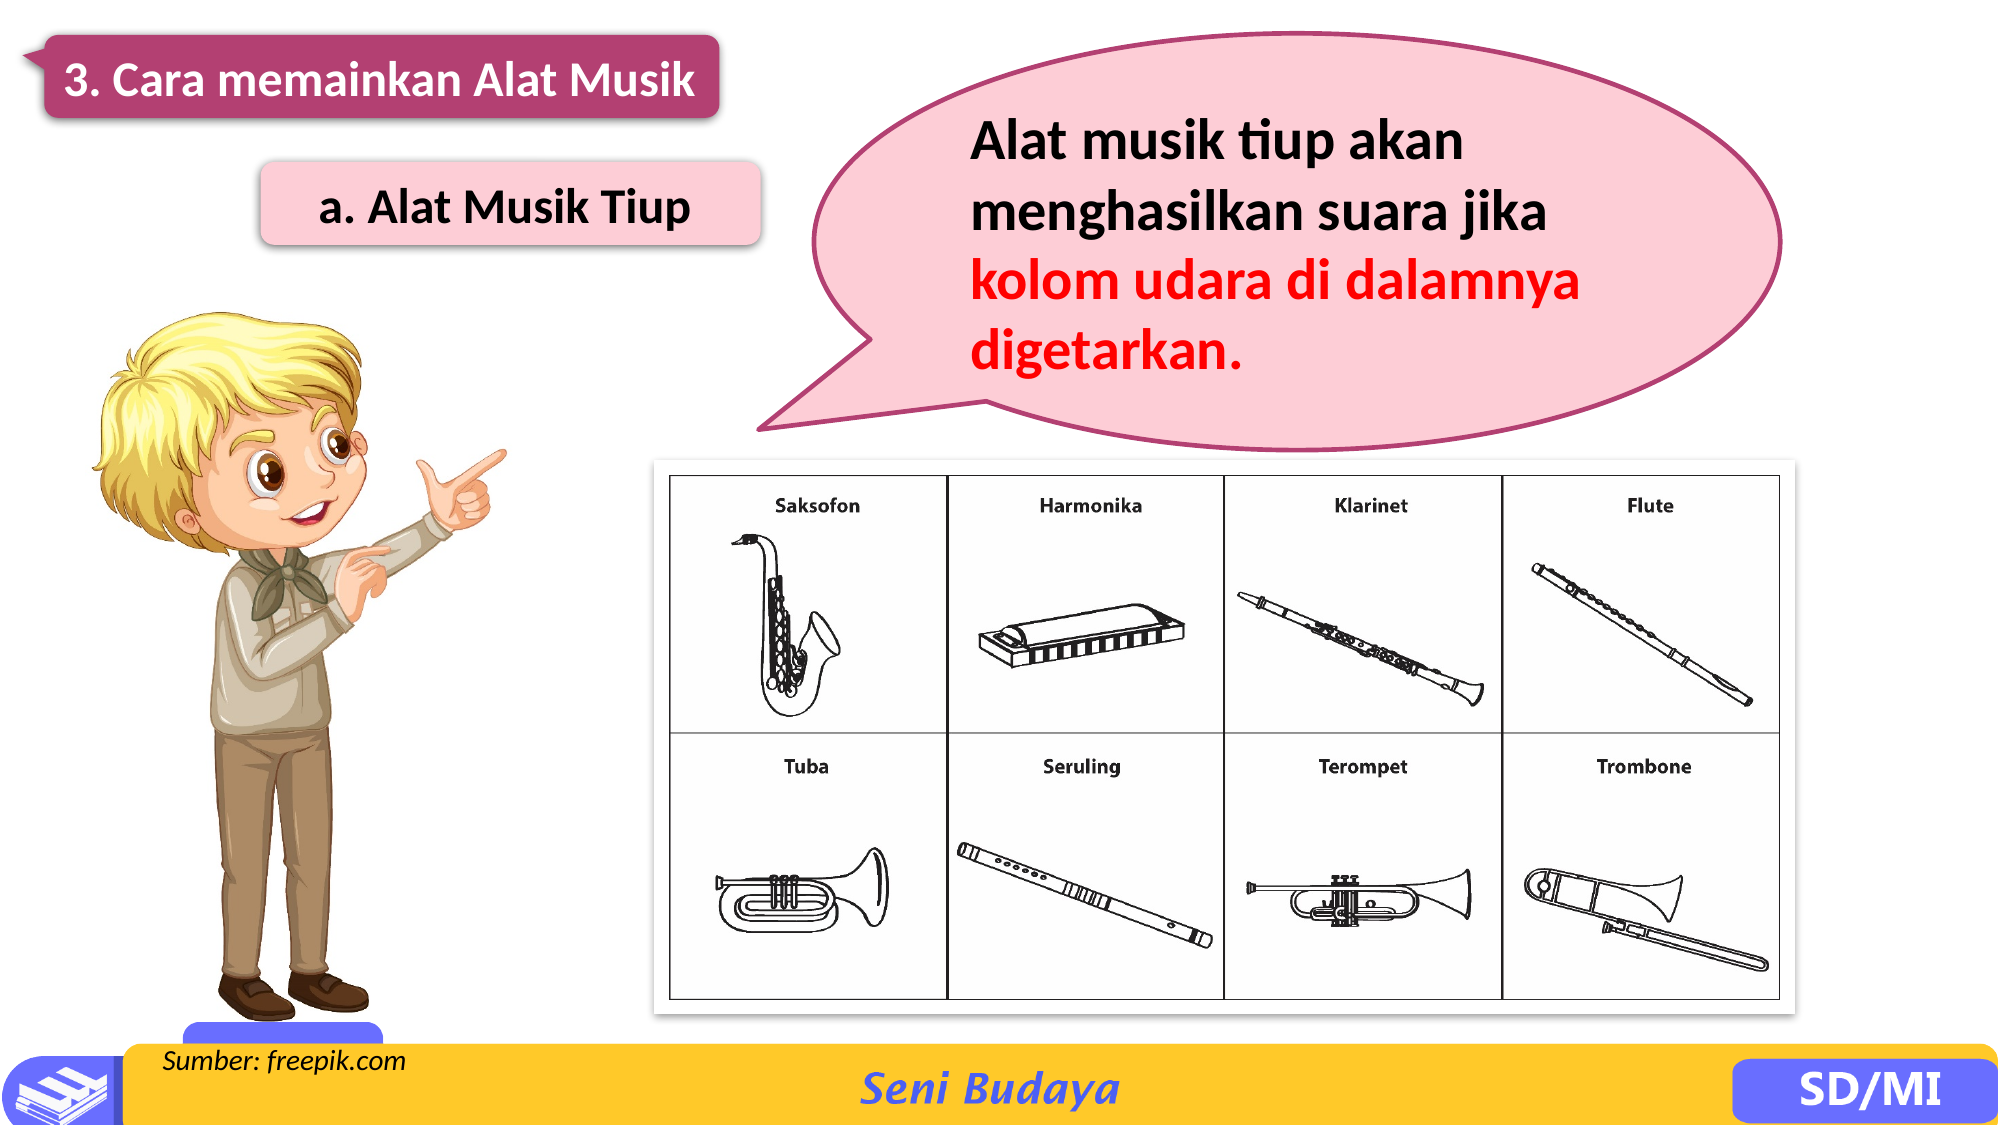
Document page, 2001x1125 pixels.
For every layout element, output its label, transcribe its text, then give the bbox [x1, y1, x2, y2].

picture [668, 474, 1781, 1000]
picture [2, 301, 1998, 1125]
text_box Alat musik tiup akan menghasilkan suara jika kolom udara di dalamnya digetarkan. [758, 33, 1781, 451]
text_box 3. Cara memainkan Alat Musik [22, 34, 720, 118]
text_box a. Alat Musik Tiup [260, 161, 761, 245]
